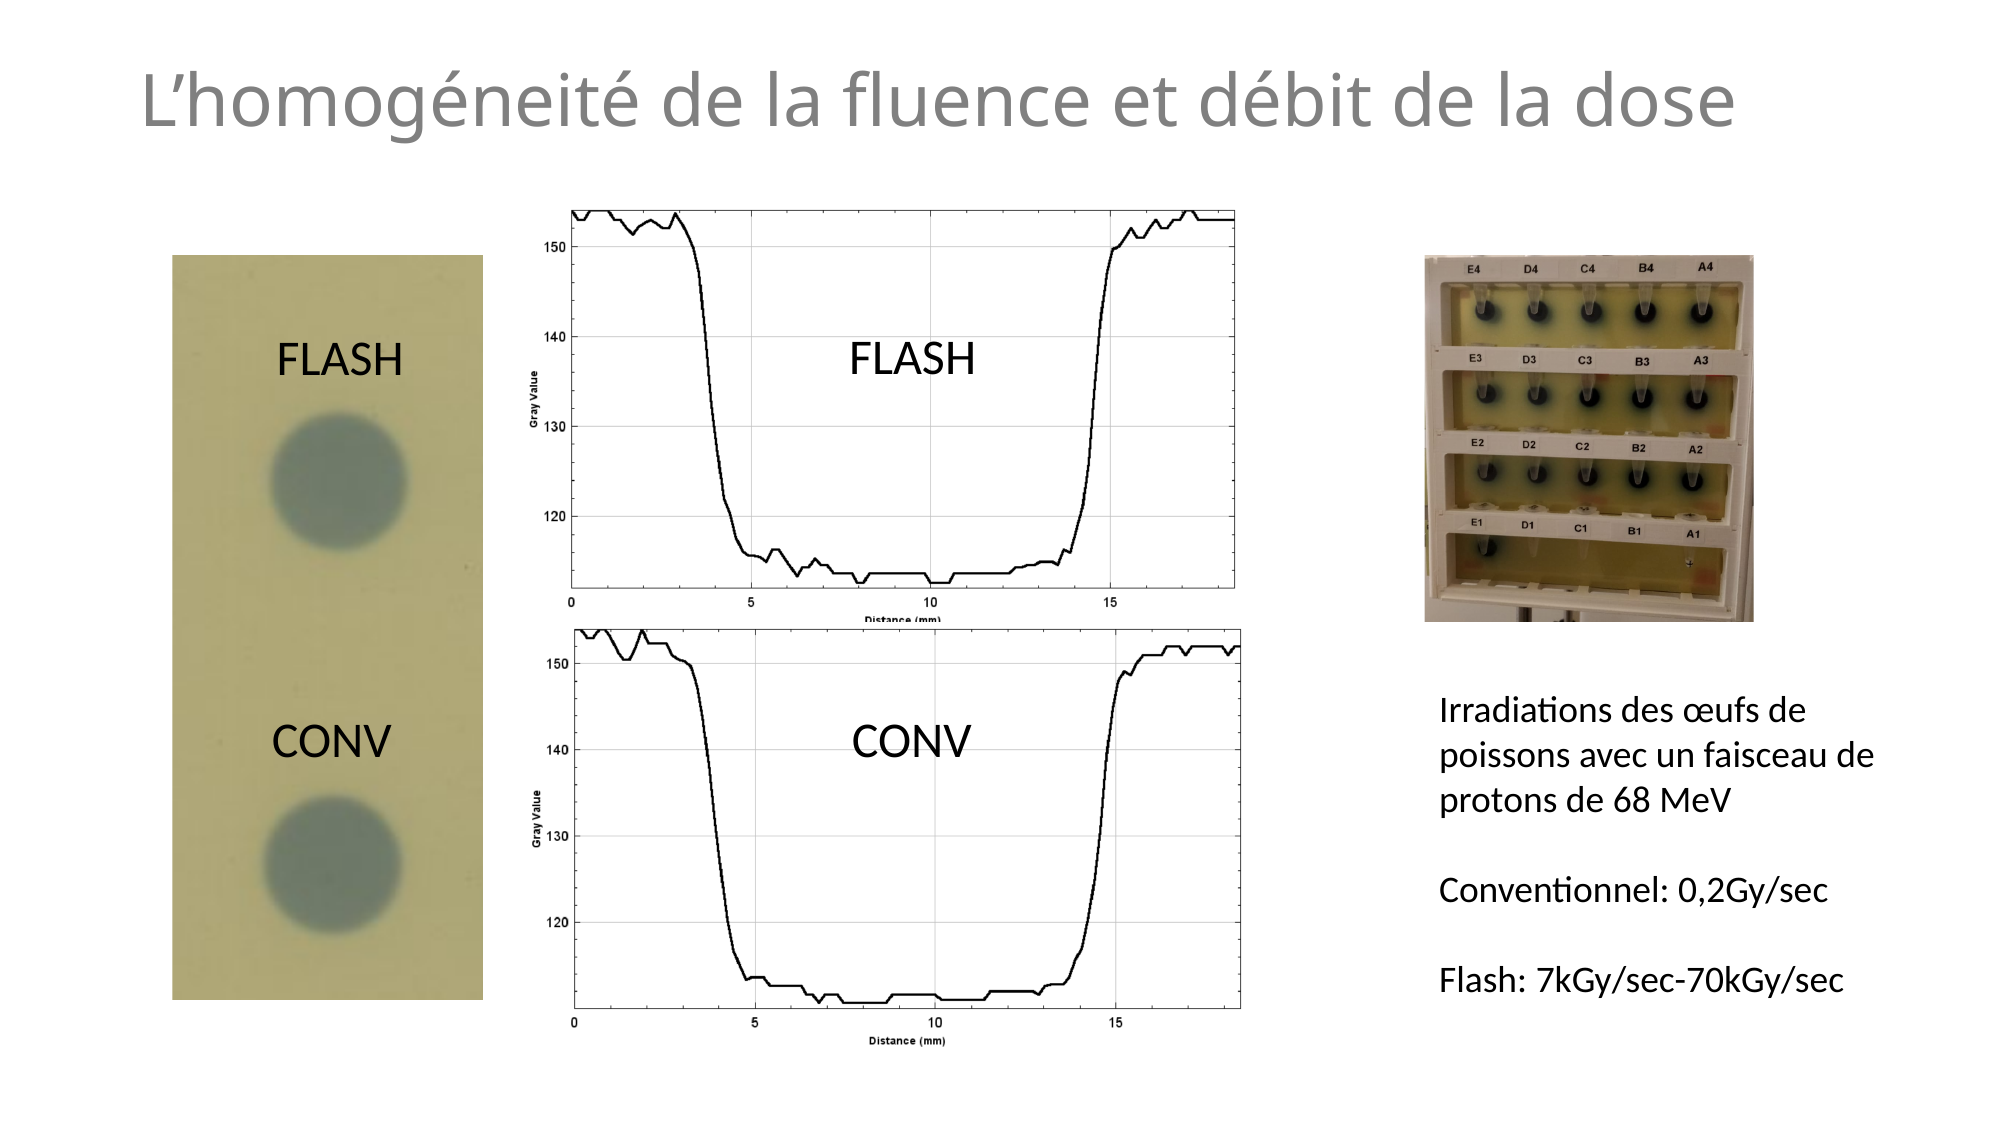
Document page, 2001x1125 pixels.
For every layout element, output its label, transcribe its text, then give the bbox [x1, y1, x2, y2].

picture [520, 199, 1247, 1051]
picture [172, 254, 483, 1000]
picture [1424, 254, 1754, 622]
title L’homogéneité de la fluence et débit de la dose [124, 49, 1850, 157]
text_box Irradiations des œufs de poissons avec un faisceau de protons de 68 MeV Conventionnel: 0,2Gy/sec Flash: 7kGy/sec-70kGy/sec [1424, 677, 1950, 1007]
